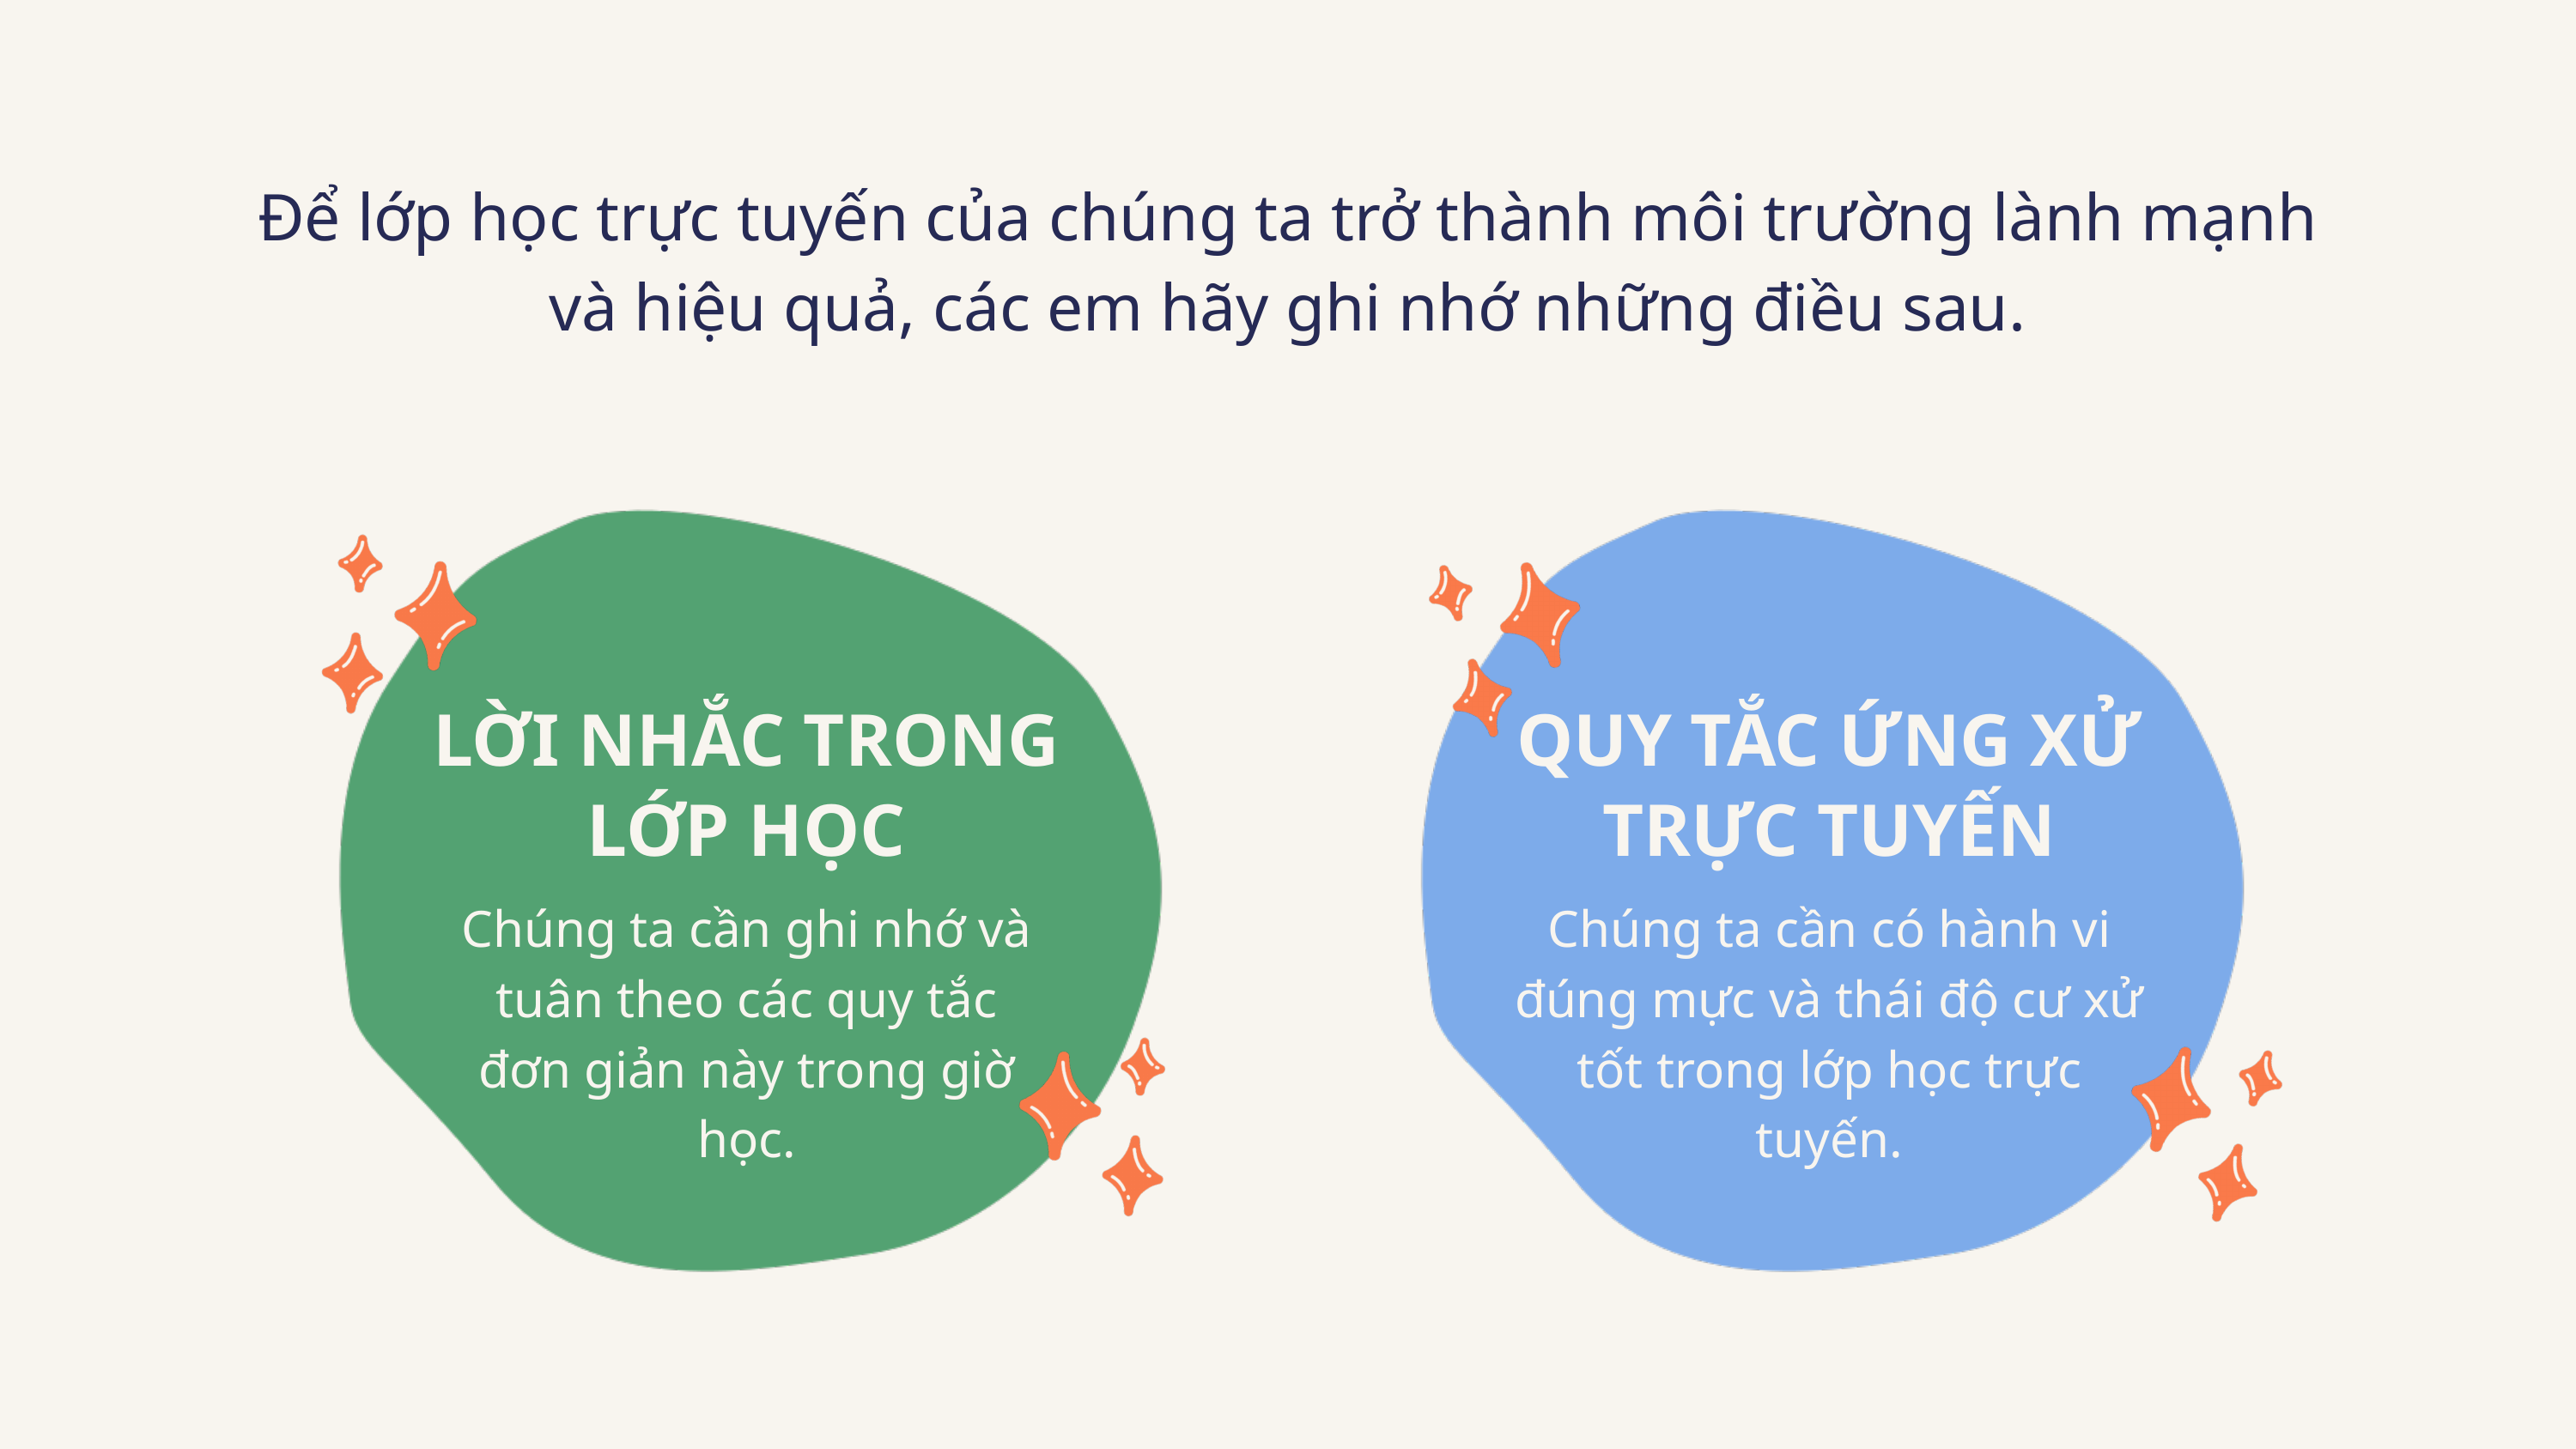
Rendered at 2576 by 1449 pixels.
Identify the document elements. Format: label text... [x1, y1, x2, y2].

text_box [1510, 688, 2148, 1093]
picture [1399, 476, 2298, 1304]
text_box Để lớp học trực tuyến của chúng ta trở thành môi trường lành mạnh và hiệu quả, các em hãy ghi nhớ những điều sau. [144, 163, 2432, 344]
picture [317, 476, 1177, 1304]
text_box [397, 689, 1097, 1092]
